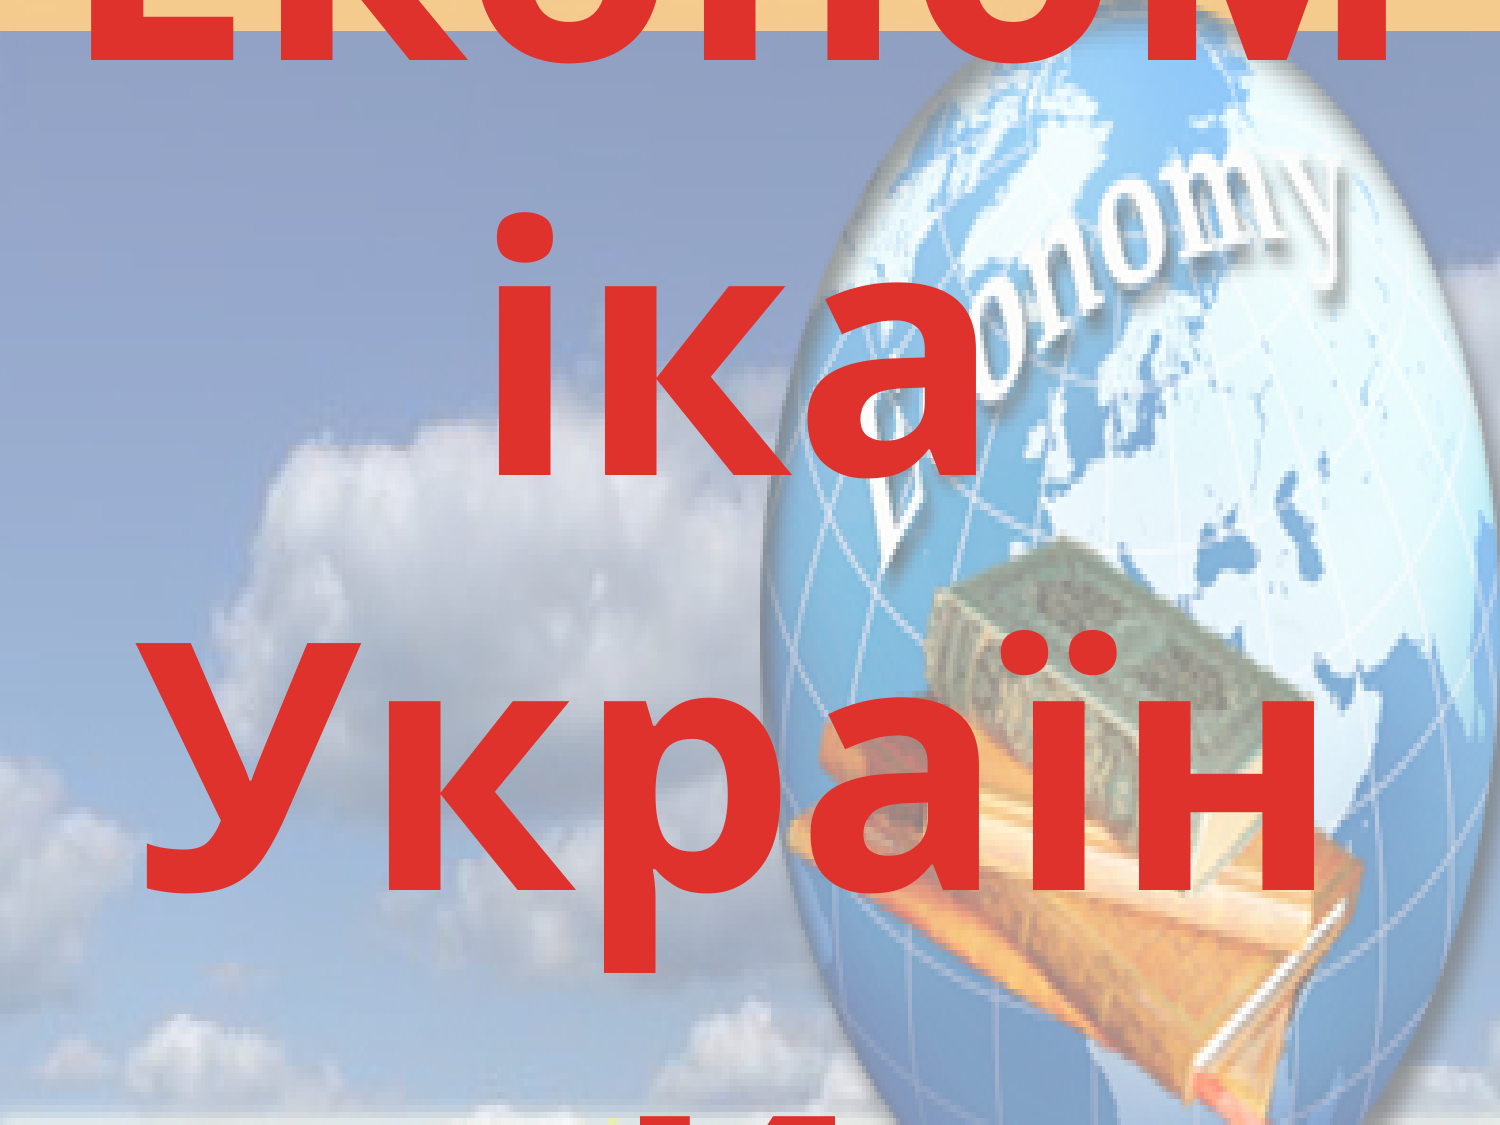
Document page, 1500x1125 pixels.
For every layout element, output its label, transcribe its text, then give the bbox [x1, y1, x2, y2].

title Економіка України [5, 66, 1471, 1024]
